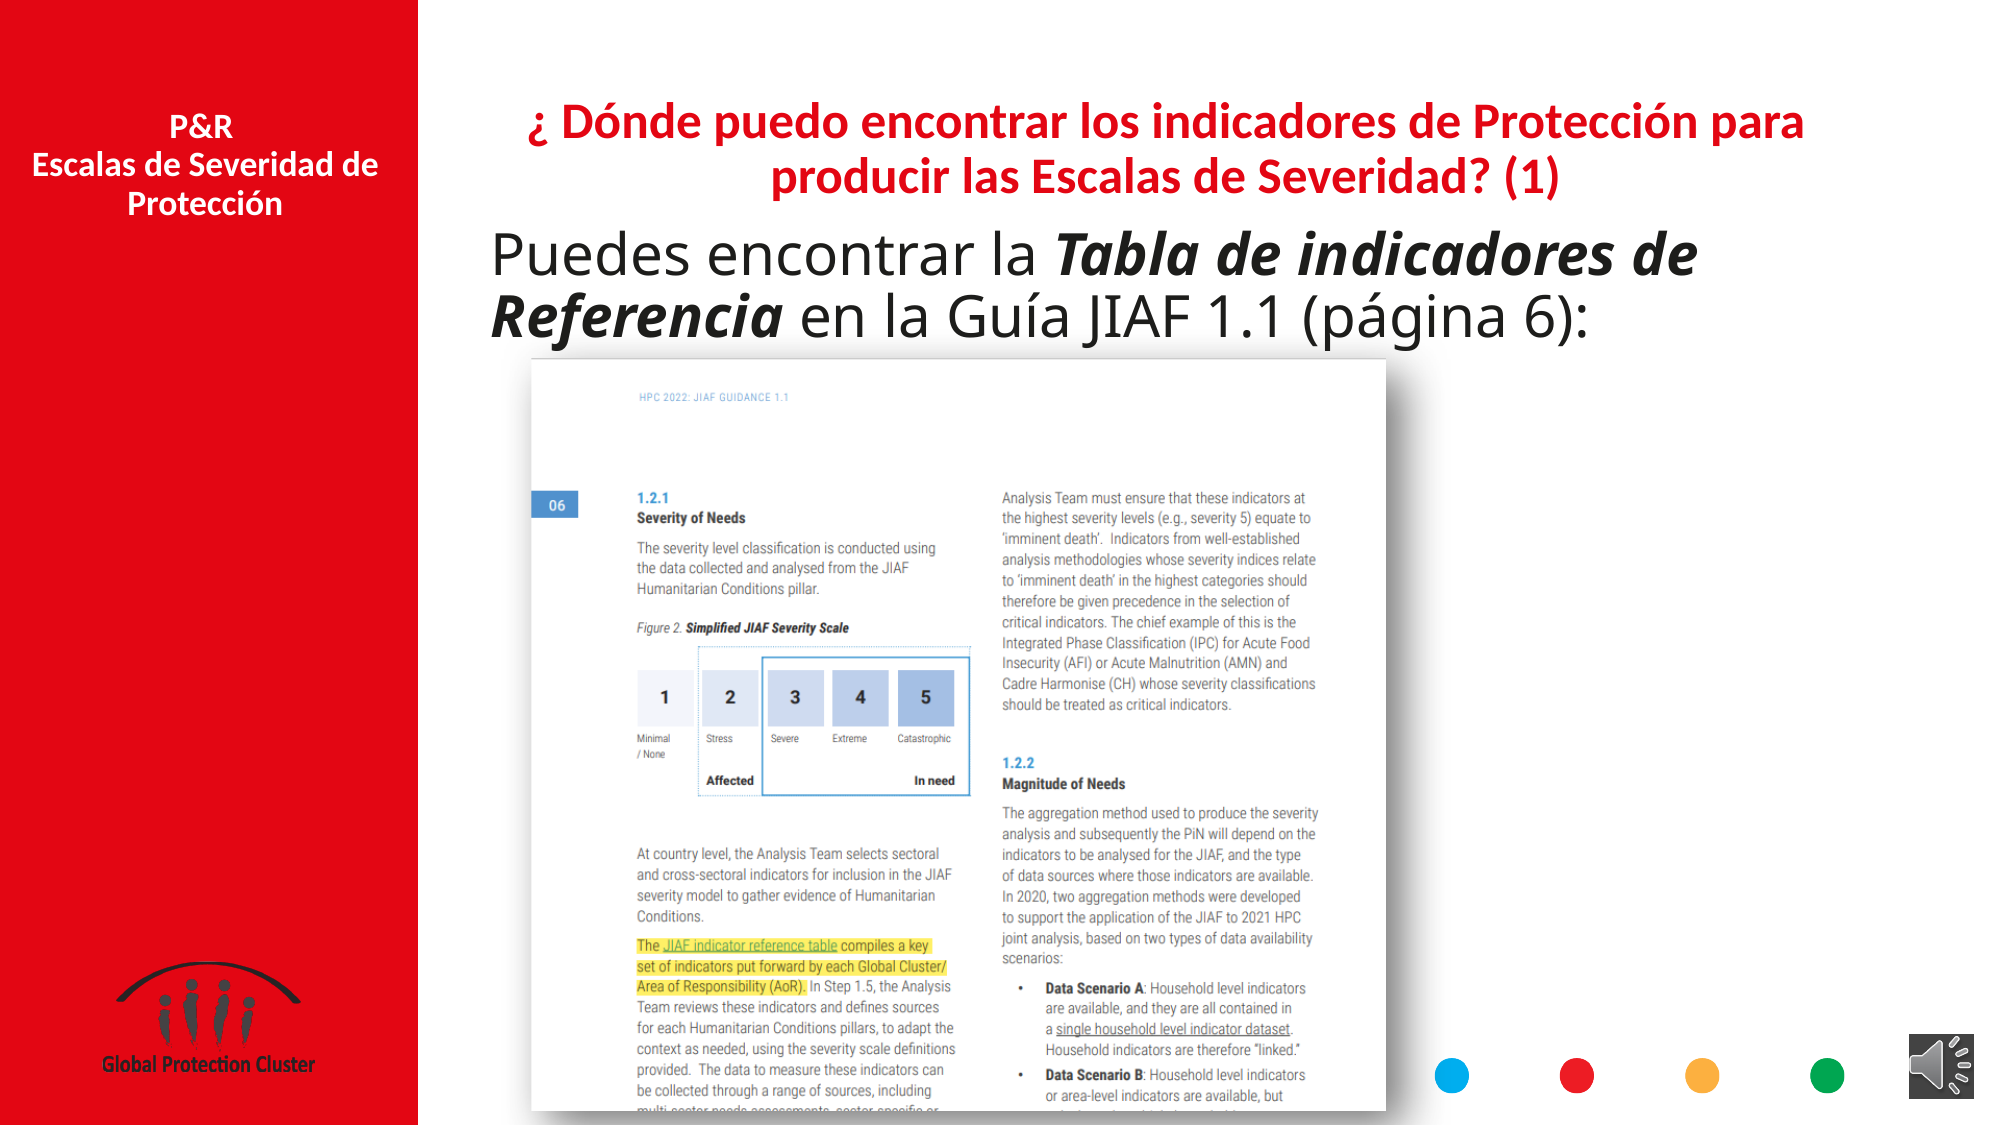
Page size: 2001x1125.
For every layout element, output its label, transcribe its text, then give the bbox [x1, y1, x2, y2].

title ¿ Dónde puedo encontrar los indicadores de Protección para producir las Escalas de Severidad? (1) [458, 0, 1874, 214]
list Puedes encontrar la Tabla de indicadores de Referencia en la Guía JIAF 1.1 (página 6): [475, 217, 1891, 998]
picture [531, 358, 1386, 1111]
picture [87, 945, 330, 1108]
text_box P&R Escalas de Severidad de Protección [13, 59, 397, 309]
picture [1908, 1033, 1975, 1100]
picture [1410, 1042, 1863, 1108]
